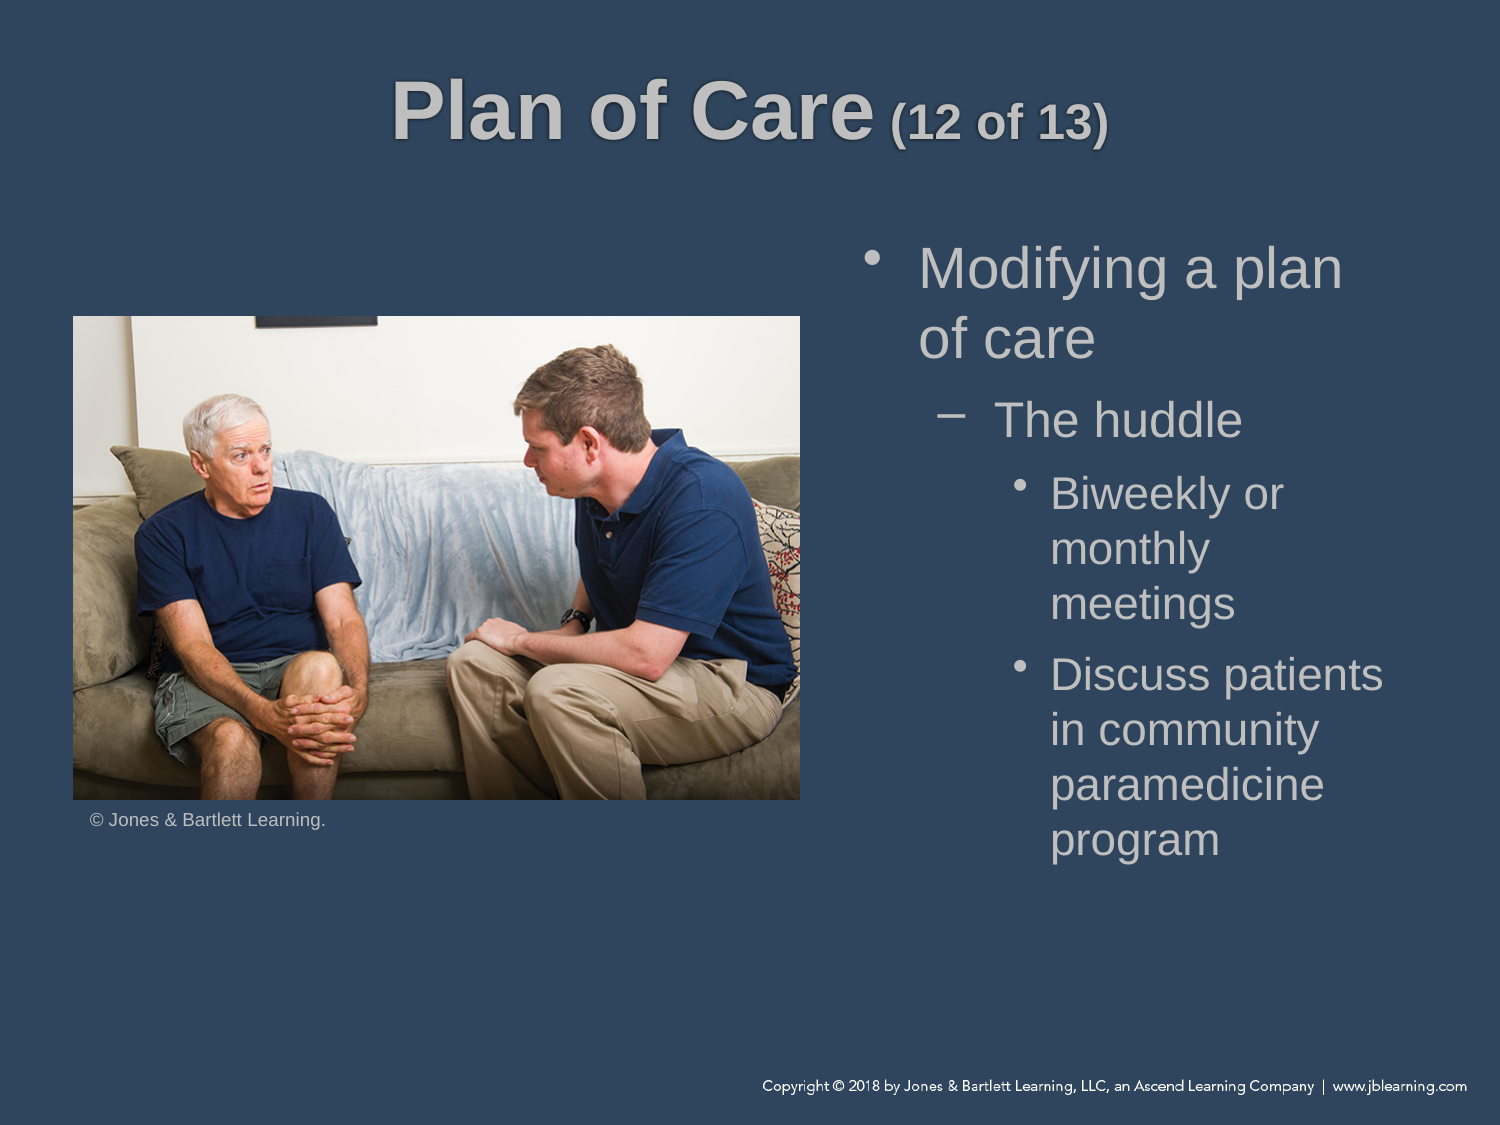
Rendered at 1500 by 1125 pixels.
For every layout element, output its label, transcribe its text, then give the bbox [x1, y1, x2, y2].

list Modifying a plan of care The huddle Biweekly or monthly meetings Discuss patients in community paramedicine program [823, 198, 1439, 952]
title Plan of Care (12 of 13) [112, 37, 1388, 188]
picture [0, 0, 1500, 1125]
text_box © Jones & Bartlett Learning. [74, 800, 813, 838]
